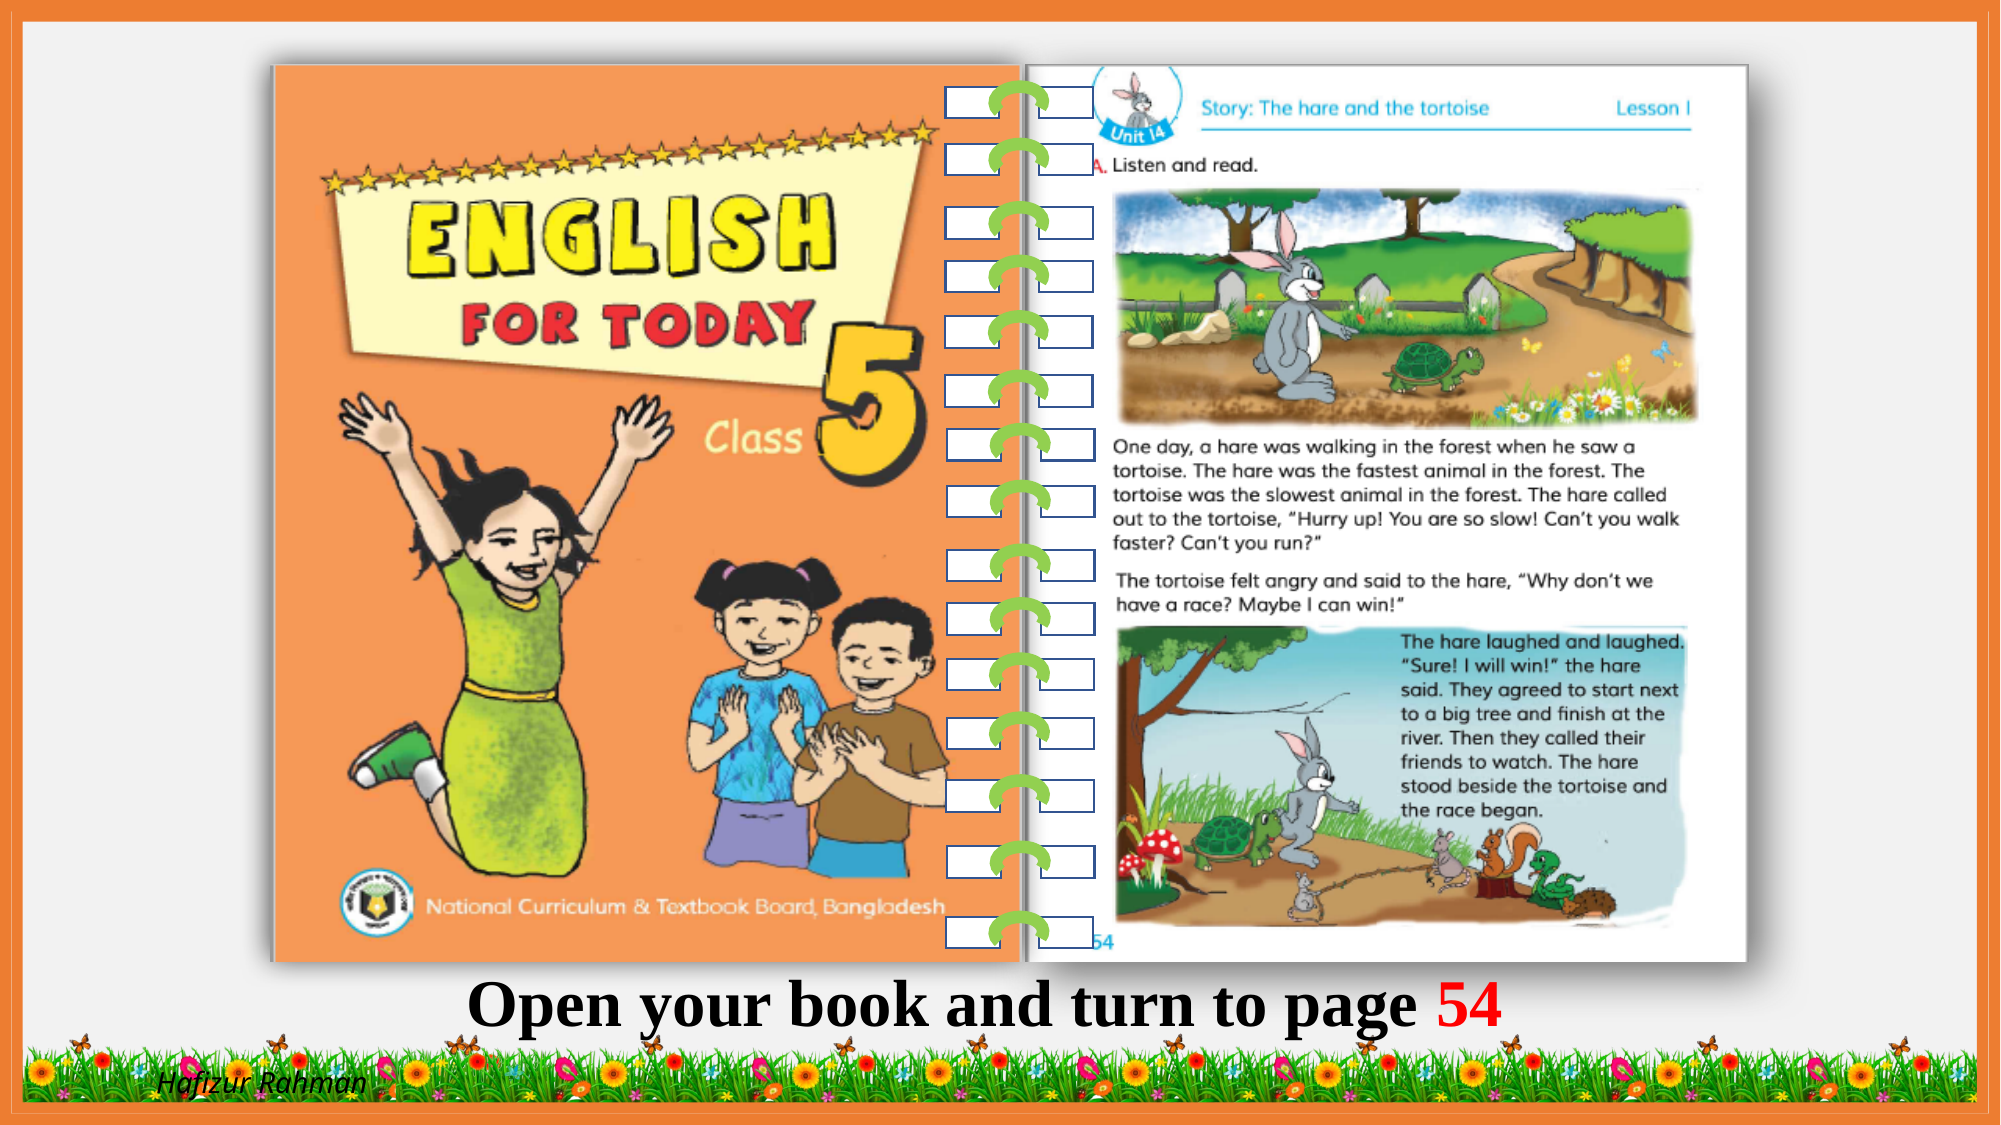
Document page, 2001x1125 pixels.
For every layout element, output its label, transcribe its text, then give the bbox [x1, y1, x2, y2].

picture [23, 1029, 1976, 1102]
picture [1025, 64, 1749, 962]
picture [269, 64, 1022, 962]
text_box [945, 86, 1095, 949]
text_box Open your book and turn to page 54 [452, 962, 1519, 1047]
